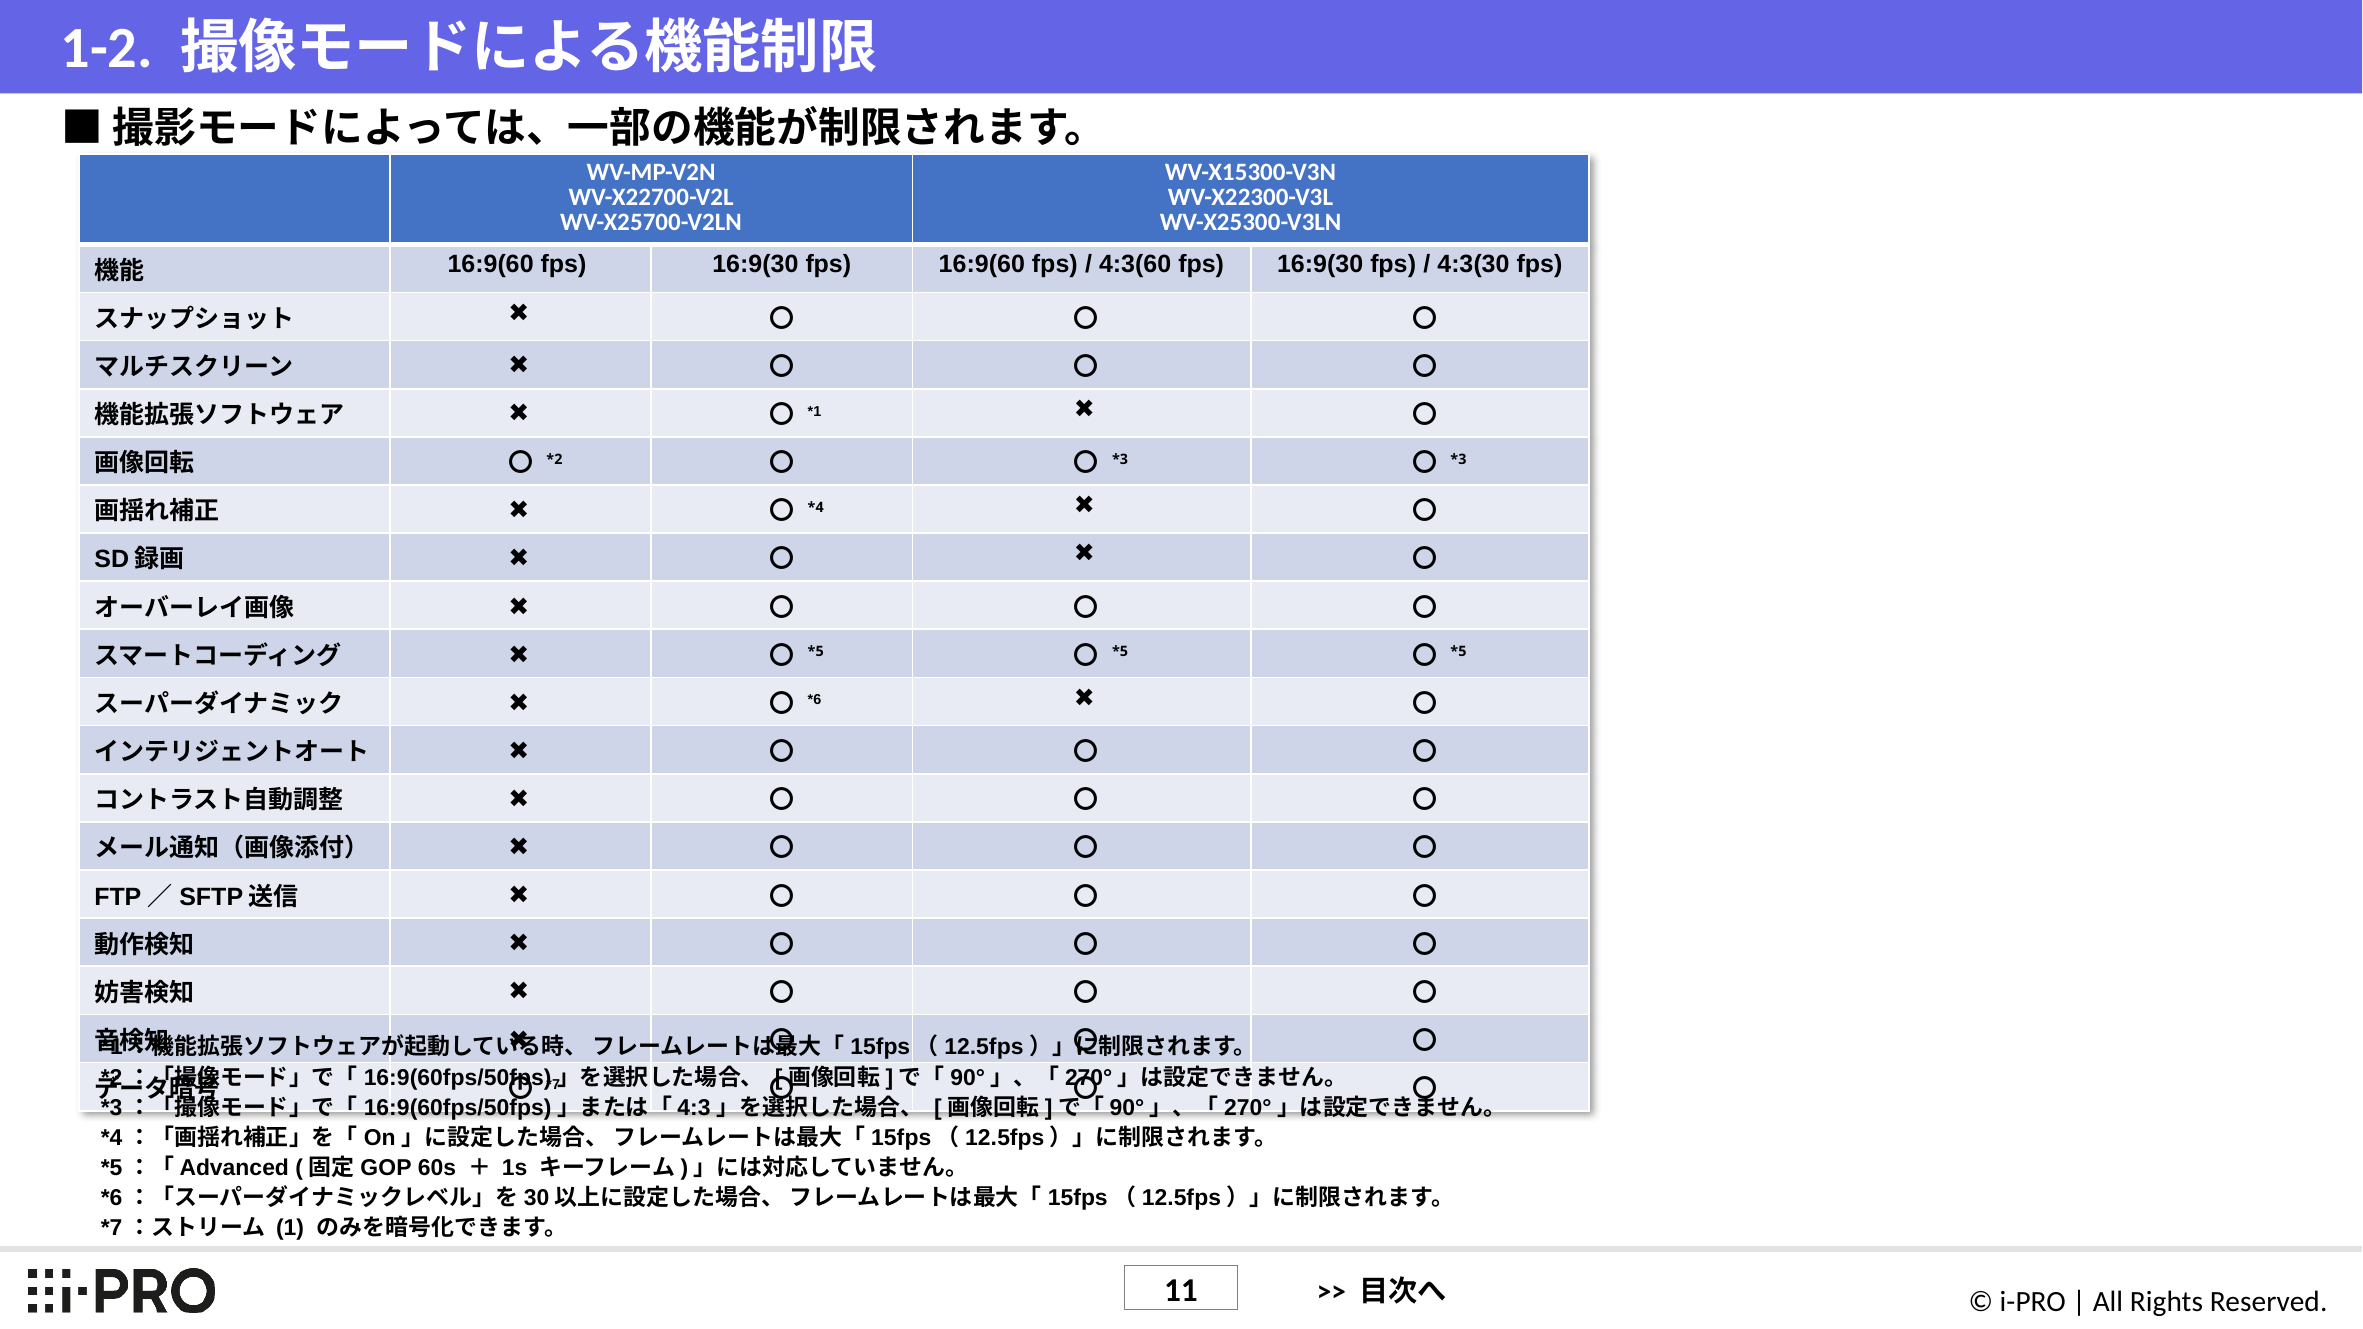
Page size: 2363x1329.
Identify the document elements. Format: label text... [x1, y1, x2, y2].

table_cell 〇 [1252, 919, 1588, 965]
table_cell 〇 [913, 726, 1250, 773]
table_cell 〇 [652, 1015, 912, 1021]
table_cell データ暗号 [80, 1063, 86, 1110]
table_cell 16:9(60 fps) / 4:3(60 fps) [913, 247, 1250, 292]
table_cell 〇 [913, 871, 1250, 917]
table_cell 16:9(30 fps) / 4:3(30 fps) [1252, 247, 1588, 292]
table_cell 〇 [913, 823, 1250, 869]
title 1-2. 撮像モードによる機能制限 [0, 0, 2363, 89]
table_cell 16:9(60 fps) [391, 247, 650, 292]
table_cell 〇 [1252, 823, 1588, 869]
table_cell 〇 *5 [1252, 630, 1588, 677]
table_cell 〇 [652, 871, 912, 917]
table_cell 〇 [652, 775, 912, 821]
table_cell 〇 [652, 823, 912, 869]
table_cell ✖ [391, 390, 650, 436]
table_cell ✖ [391, 1015, 650, 1021]
list ■撮影モードによっては、一部の機能が制限されます。 [46, 93, 2107, 171]
table_header WV-X15300-V3N WV-X22300-V3L WV-X25300-V3LN [913, 155, 1588, 242]
table_cell 〇 [913, 967, 1250, 1014]
table_cell 〇 [913, 582, 1250, 628]
table_cell スマートコーディング [80, 630, 389, 677]
table_cell 〇 [652, 967, 912, 1014]
table_cell 機能拡張ソフトウェア [80, 390, 389, 436]
table_cell 〇 [652, 438, 912, 484]
table_cell ✖ [913, 486, 1250, 532]
table_cell 〇 *4 [652, 486, 912, 532]
table_cell 〇 *3 [1252, 438, 1588, 484]
table_cell ✖ [391, 871, 650, 917]
table_cell 〇 [652, 919, 912, 965]
table_cell ✖ [391, 341, 650, 388]
table_cell 〇 [1252, 293, 1588, 340]
table_cell 妨害検知 [80, 967, 389, 1014]
table_cell 動作検知 [80, 919, 389, 965]
table_header WV-MP-V2N WV-X22700-V2L WV-X25700-V2LN [391, 155, 912, 242]
table_cell ✖ [391, 678, 650, 725]
table_cell 〇 [1252, 582, 1588, 628]
table_cell 〇 [652, 726, 912, 773]
table_cell 画像回転 [80, 438, 389, 484]
table_cell インテリジェントオート [80, 726, 389, 773]
table_cell 〇 [1252, 775, 1588, 821]
table_cell 〇 [1252, 341, 1588, 388]
table_cell 〇 [1252, 534, 1588, 580]
table_cell 〇 *3 [913, 438, 1250, 484]
table_cell ✖ [913, 534, 1250, 580]
table_cell ✖ [391, 630, 650, 677]
table_cell 〇 [1252, 390, 1588, 436]
table_cell ✖ [391, 534, 650, 580]
table_cell 〇 [1252, 678, 1588, 725]
picture [28, 1268, 215, 1313]
table_cell 〇 [1252, 967, 1588, 1014]
table_cell 機能 [80, 247, 389, 292]
table_header [80, 155, 389, 242]
table_cell 〇 [1252, 726, 1588, 773]
table_cell 〇 [913, 341, 1250, 388]
table_cell 〇 *6 [652, 678, 912, 725]
table_cell ✖ [391, 967, 650, 1014]
table_cell 〇 [1252, 871, 1588, 917]
table_cell コントラスト自動調整 [80, 775, 389, 821]
table_cell 〇 [652, 341, 912, 388]
table_cell 〇 [913, 1015, 1250, 1021]
table_cell ✖ [913, 390, 1250, 436]
table_cell スナップショット [80, 293, 389, 340]
table_cell 〇 [913, 775, 1250, 821]
table_cell 〇 *2 [391, 438, 650, 484]
table_cell 〇 [1252, 486, 1588, 532]
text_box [1304, 1259, 1463, 1316]
table_cell 〇 [1252, 1015, 1588, 1021]
table_cell ✖ [391, 486, 650, 532]
text_box *1：機能拡張ソフトウェアが起動している時、 フレームレートは最大「15fps（12.5fps）」に制限されます。 *2：「撮像モード」で「16:9(60fps/50fps)」を選択した場合、 [画像回転]で「90°」、「270°」は設定できません。 *3：「撮像モード」で「16:9(60fps/50fps)」または「4:3」を選択した場合、 [画像回転]で「90°」、「270°」は設定できません。 *4：「画揺れ補正」を「On」に設定した場合、 フレームレートは最大「15fps（12.5fps）」に制限されます。 *5：「Advanced (固定GOP 60s ＋ 1s キーフレーム)」には対応していません。 *6：「スーパーダイナミックレベル」を30以上に設定した場合、 フレームレートは最大「15fps（12.5fps）」に制限されます。 *7：ストリーム (1) のみを暗号化できます。 [86, 1021, 1618, 1248]
table_cell 〇 *5 [913, 630, 1250, 677]
table_cell 〇 [652, 534, 912, 580]
table_cell 〇 [652, 582, 912, 628]
table_cell マルチスクリーン [80, 341, 389, 388]
table_cell ✖ [391, 582, 650, 628]
table_cell ✖ [391, 726, 650, 773]
table_cell ✖ [391, 293, 650, 340]
table_cell FTP／SFTP送信 [80, 871, 389, 917]
table_cell 〇 [913, 293, 1250, 340]
table_cell ✖ [391, 919, 650, 965]
table_cell 16:9(30 fps) [652, 247, 912, 292]
table_cell 〇 *1 [652, 390, 912, 436]
table_cell ✖ [913, 678, 1250, 725]
table_cell 音検知 [80, 1015, 389, 1062]
table_cell SD録画 [80, 534, 389, 580]
table_cell オーバーレイ画像 [80, 582, 389, 628]
table_cell スーパーダイナミック [80, 678, 389, 725]
table_cell 画揺れ補正 [80, 486, 389, 532]
table_cell ✖ [391, 775, 650, 821]
table_cell 〇 [652, 293, 912, 340]
table_cell メール通知（画像添付） [80, 823, 389, 869]
table_cell 〇 *5 [652, 630, 912, 677]
table_cell 〇 [913, 919, 1250, 965]
table_cell ✖ [391, 823, 650, 869]
